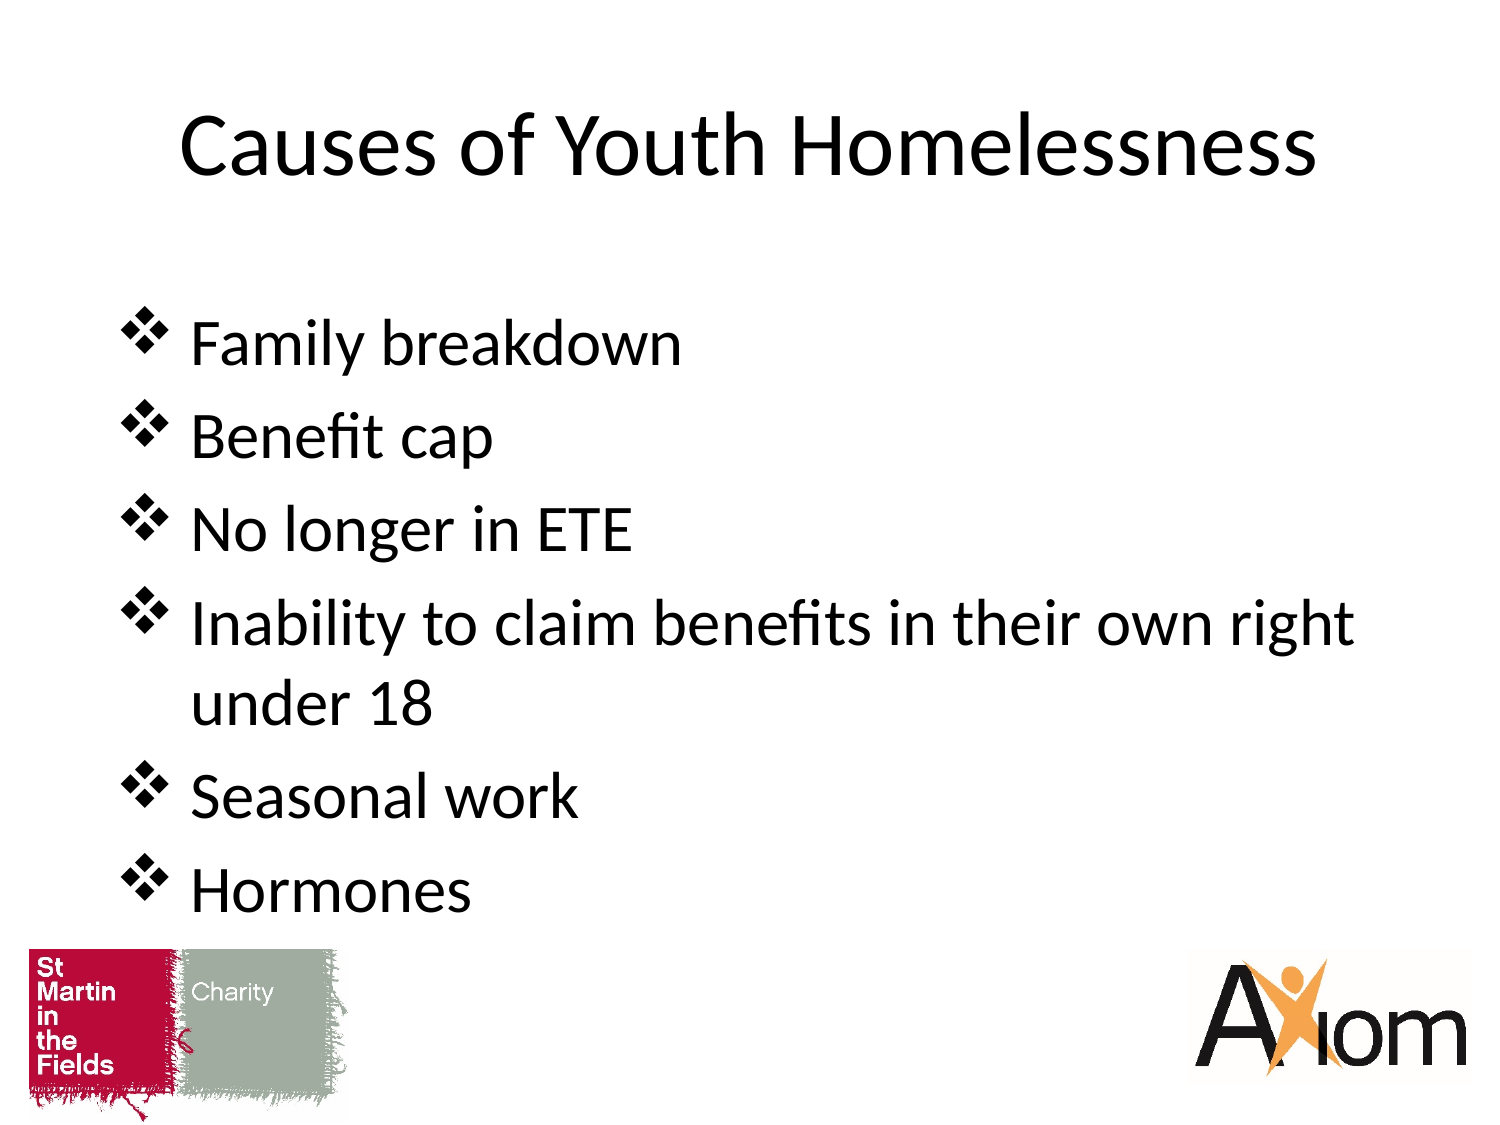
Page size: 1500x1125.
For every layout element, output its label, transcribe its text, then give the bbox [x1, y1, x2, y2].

picture [29, 949, 348, 1122]
title Causes of Youth Homelessness [75, 45, 1425, 233]
list Family breakdown Benefit cap No longer in ETE Inability to claim benefits in their own right under 18 Seasonal work Hormones [100, 290, 1451, 941]
picture [1187, 949, 1473, 1085]
